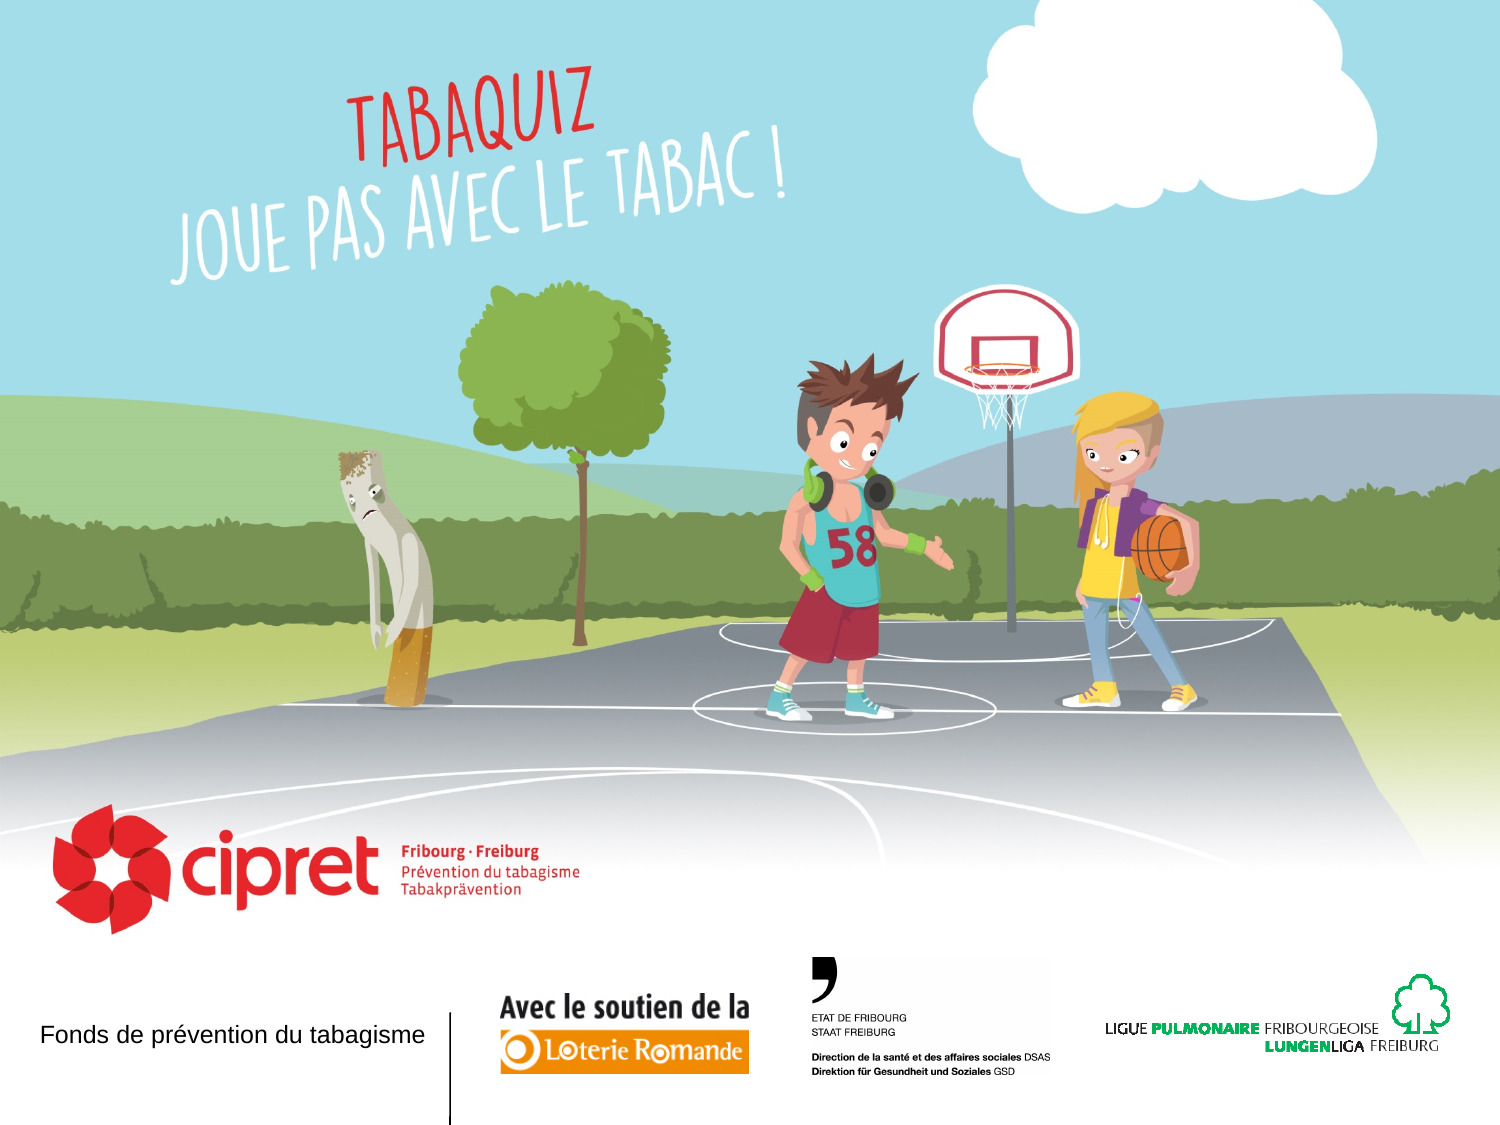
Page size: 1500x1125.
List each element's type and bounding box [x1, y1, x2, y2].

picture [0, 0, 1500, 1118]
text_box [1106, 973, 1451, 1055]
